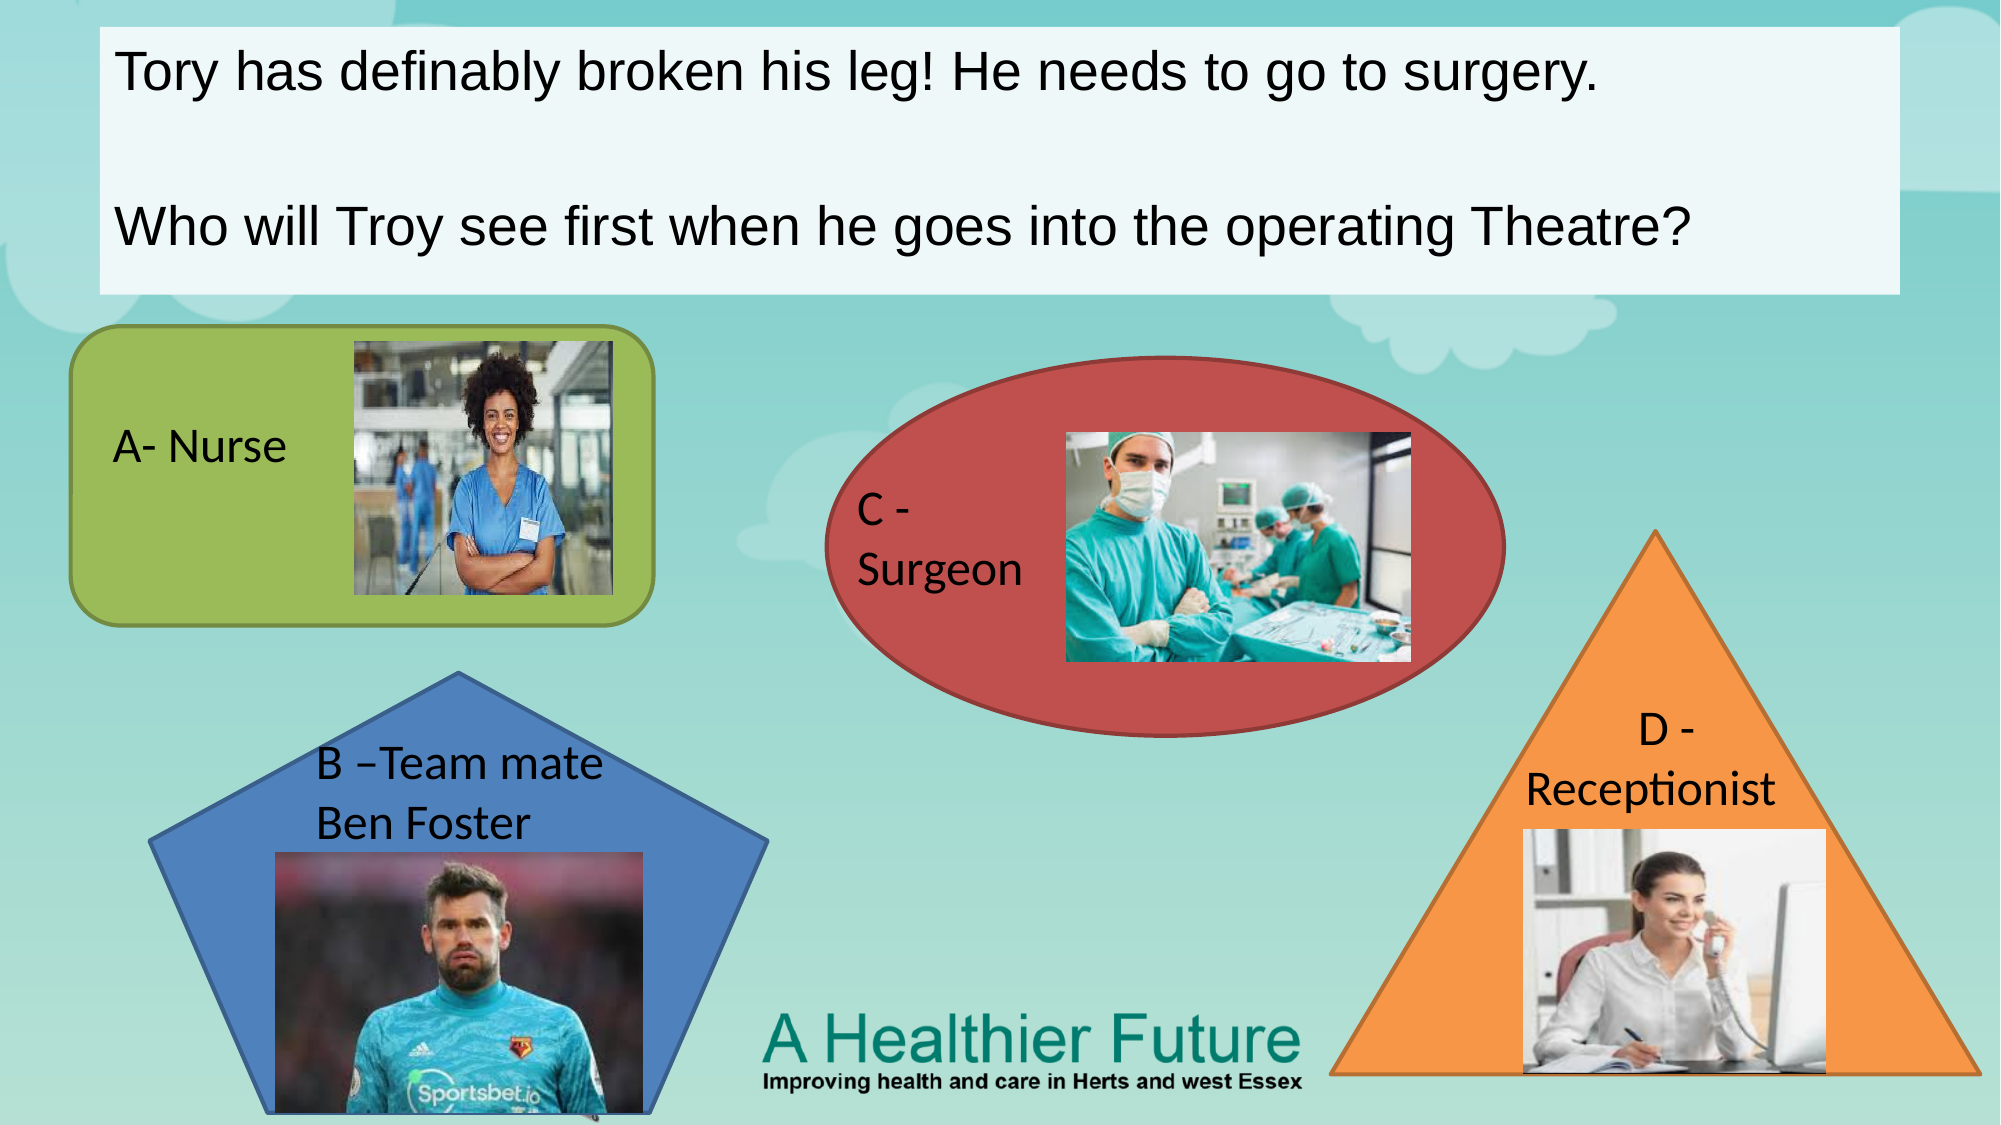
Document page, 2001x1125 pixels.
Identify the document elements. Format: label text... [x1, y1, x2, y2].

text_box [824, 355, 1507, 738]
text_box [68, 324, 656, 628]
text_box [147, 756, 301, 1115]
text_box C -Surgeon [842, 468, 1061, 603]
text_box A- Nurse [97, 404, 337, 480]
text_box [363, 670, 554, 722]
picture [0, 0, 2001, 1125]
list Tory has definably broken his leg! He needs to go to surgery. Who will Troy see first when he goes into the operating Theatre? [99, 26, 1900, 295]
text_box [645, 816, 770, 1115]
text_box B –Team mate Ben Foster [301, 722, 727, 857]
text_box D - Receptionist [1510, 688, 1811, 824]
text_box [1328, 770, 1983, 1077]
text_box [1559, 528, 1752, 688]
